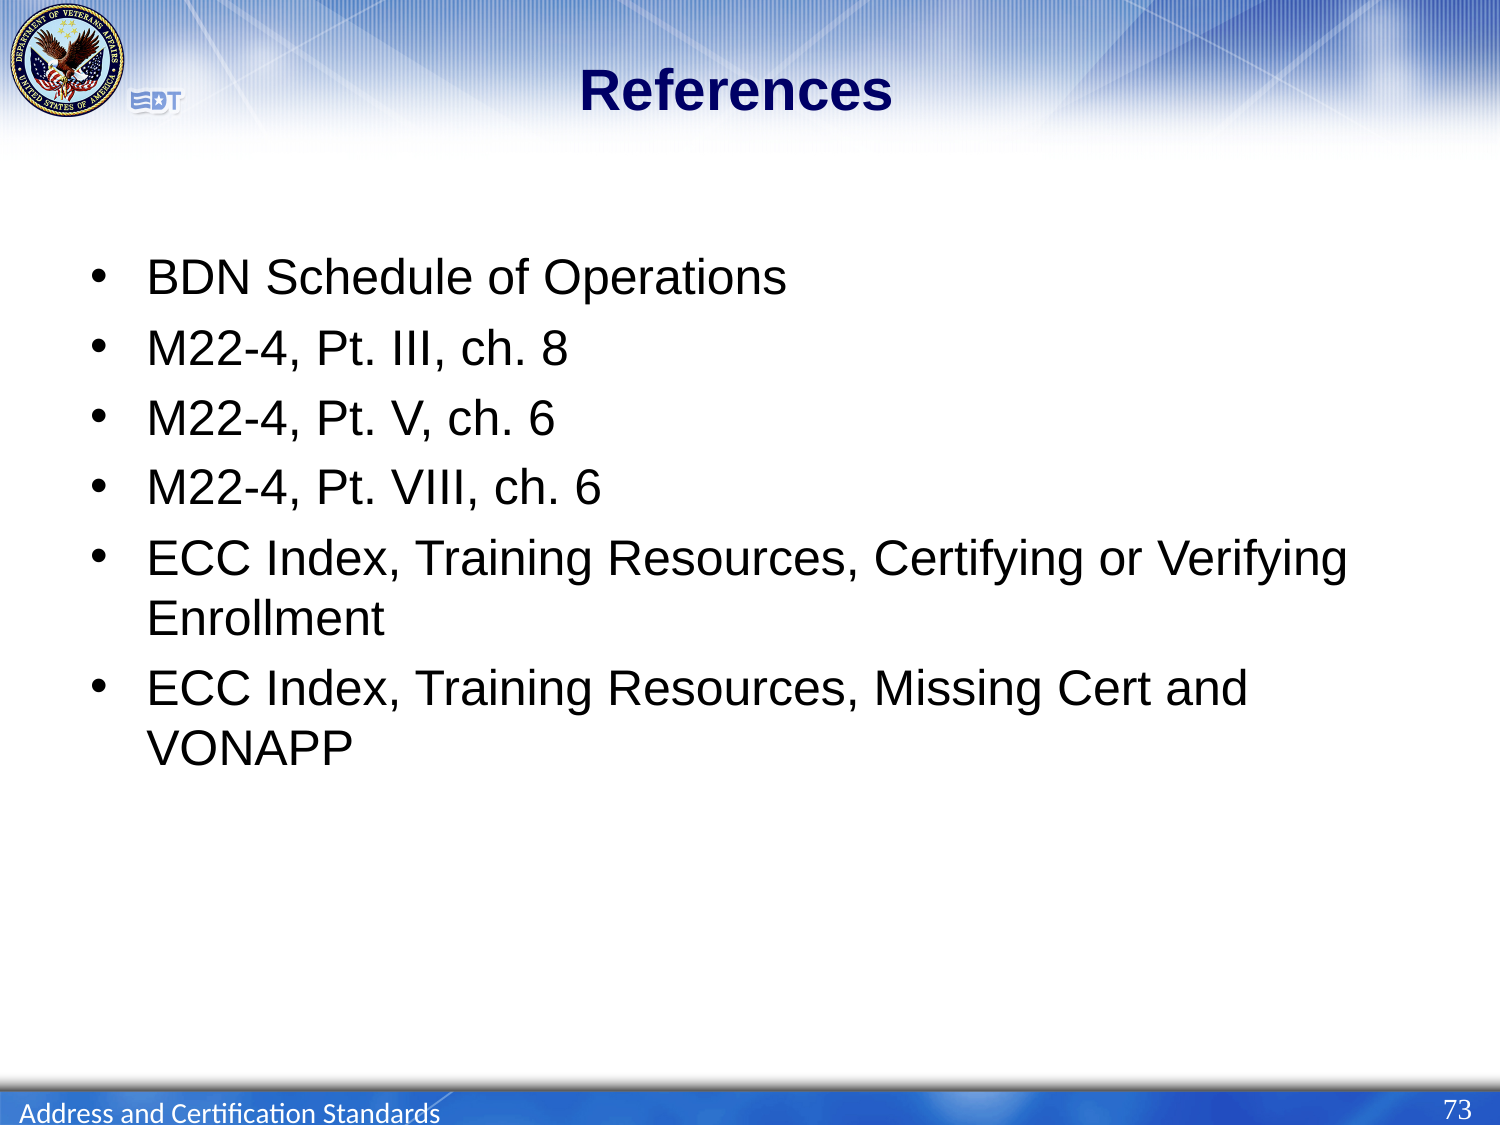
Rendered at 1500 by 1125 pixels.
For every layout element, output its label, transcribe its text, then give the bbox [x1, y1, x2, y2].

picture [0, 0, 1500, 1125]
slide_number 73 [1387, 1083, 1488, 1125]
footer Address and Certification Standards [4, 1087, 706, 1125]
title References [0, 0, 1475, 175]
list BDN Schedule of Operations M22-4, Pt. III, ch. 8 M22-4, Pt. V, ch. 6 M22-4, Pt. VIII, ch. 6 ECC Index, Training Resources, Certifying or Verifying Enrollment ECC Index, Training Resources, Missing Cert and VONAPP [75, 237, 1425, 980]
